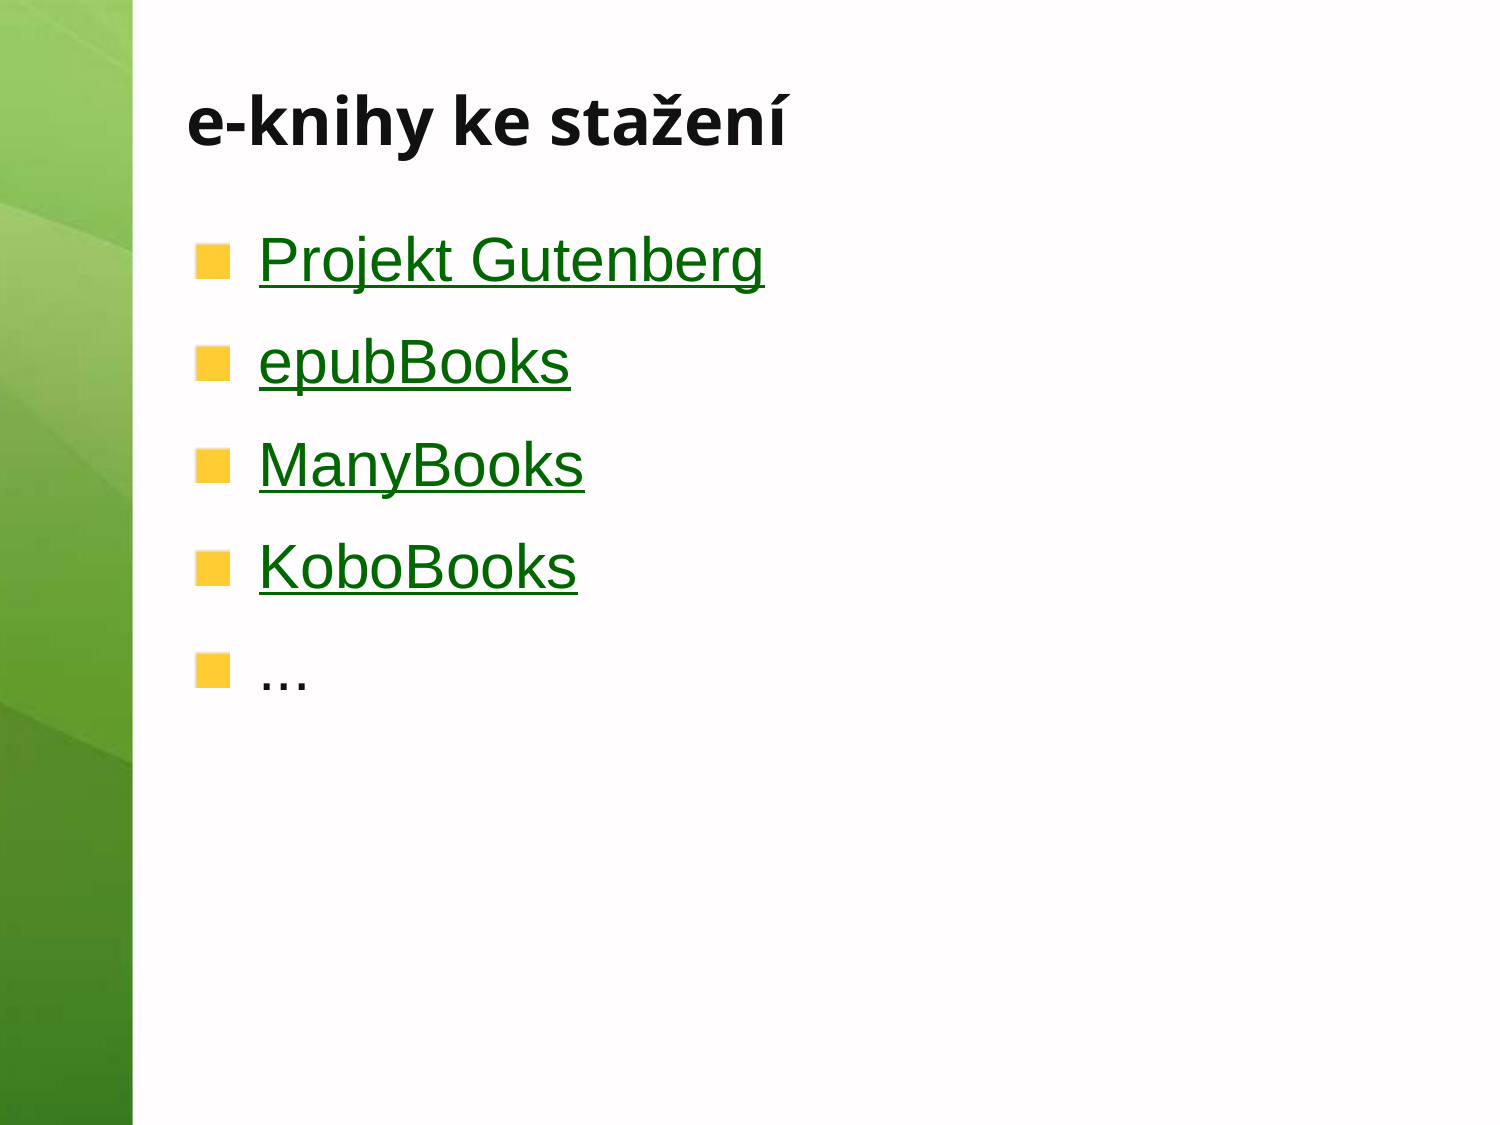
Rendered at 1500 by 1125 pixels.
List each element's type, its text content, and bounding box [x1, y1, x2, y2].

title e-knihy ke stažení [170, 77, 1448, 162]
picture [0, 0, 1500, 1125]
list Projekt Gutenberg epubBooks ManyBooks KoboBooks ... [170, 196, 1448, 1095]
